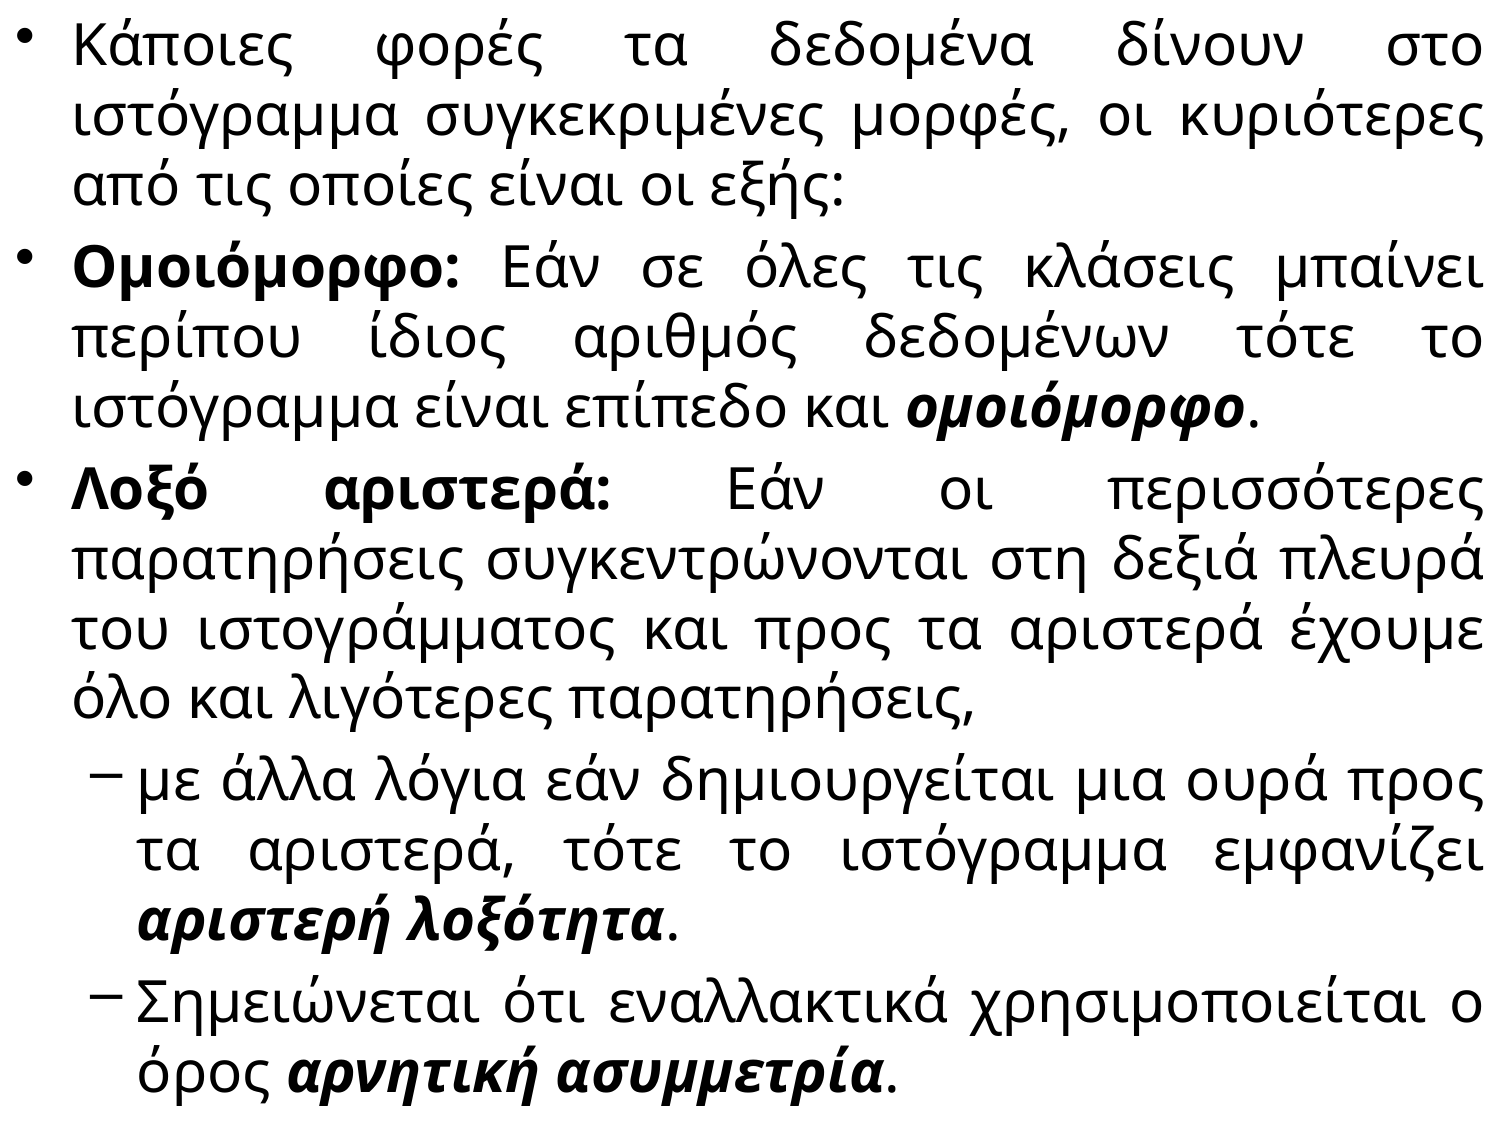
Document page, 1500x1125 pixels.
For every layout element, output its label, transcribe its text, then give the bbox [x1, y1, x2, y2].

list Κάποιες φορές τα δεδομένα δίνουν στο ιστόγραμμα συγκεκριμένες μορφές, οι κυριότερες από τις οποίες είναι οι εξής: Ομοιόμορφο: Εάν σε όλες τις κλάσεις μπαίνει περίπου ίδιος αριθμός δεδομένων τότε το ιστόγραμμα είναι επίπεδο και ομοιόμορφο. Λοξό αριστερά: Εάν οι περισσότερες παρατηρήσεις συγκεντρώνονται στη δεξιά πλευρά του ιστογράμματος και προς τα αριστερά έχουμε όλο και λιγότερες παρατηρήσεις, με άλλα λόγια εάν δημιουργείται μια ουρά προς τα αριστερά, τότε το ιστόγραμμα εμφανίζει αριστερή λοξότητα. Σημειώνεται ότι εναλλακτικά χρησιμοποιείται ο όρος αρνητική ασυμμετρία. [0, 0, 1500, 1125]
